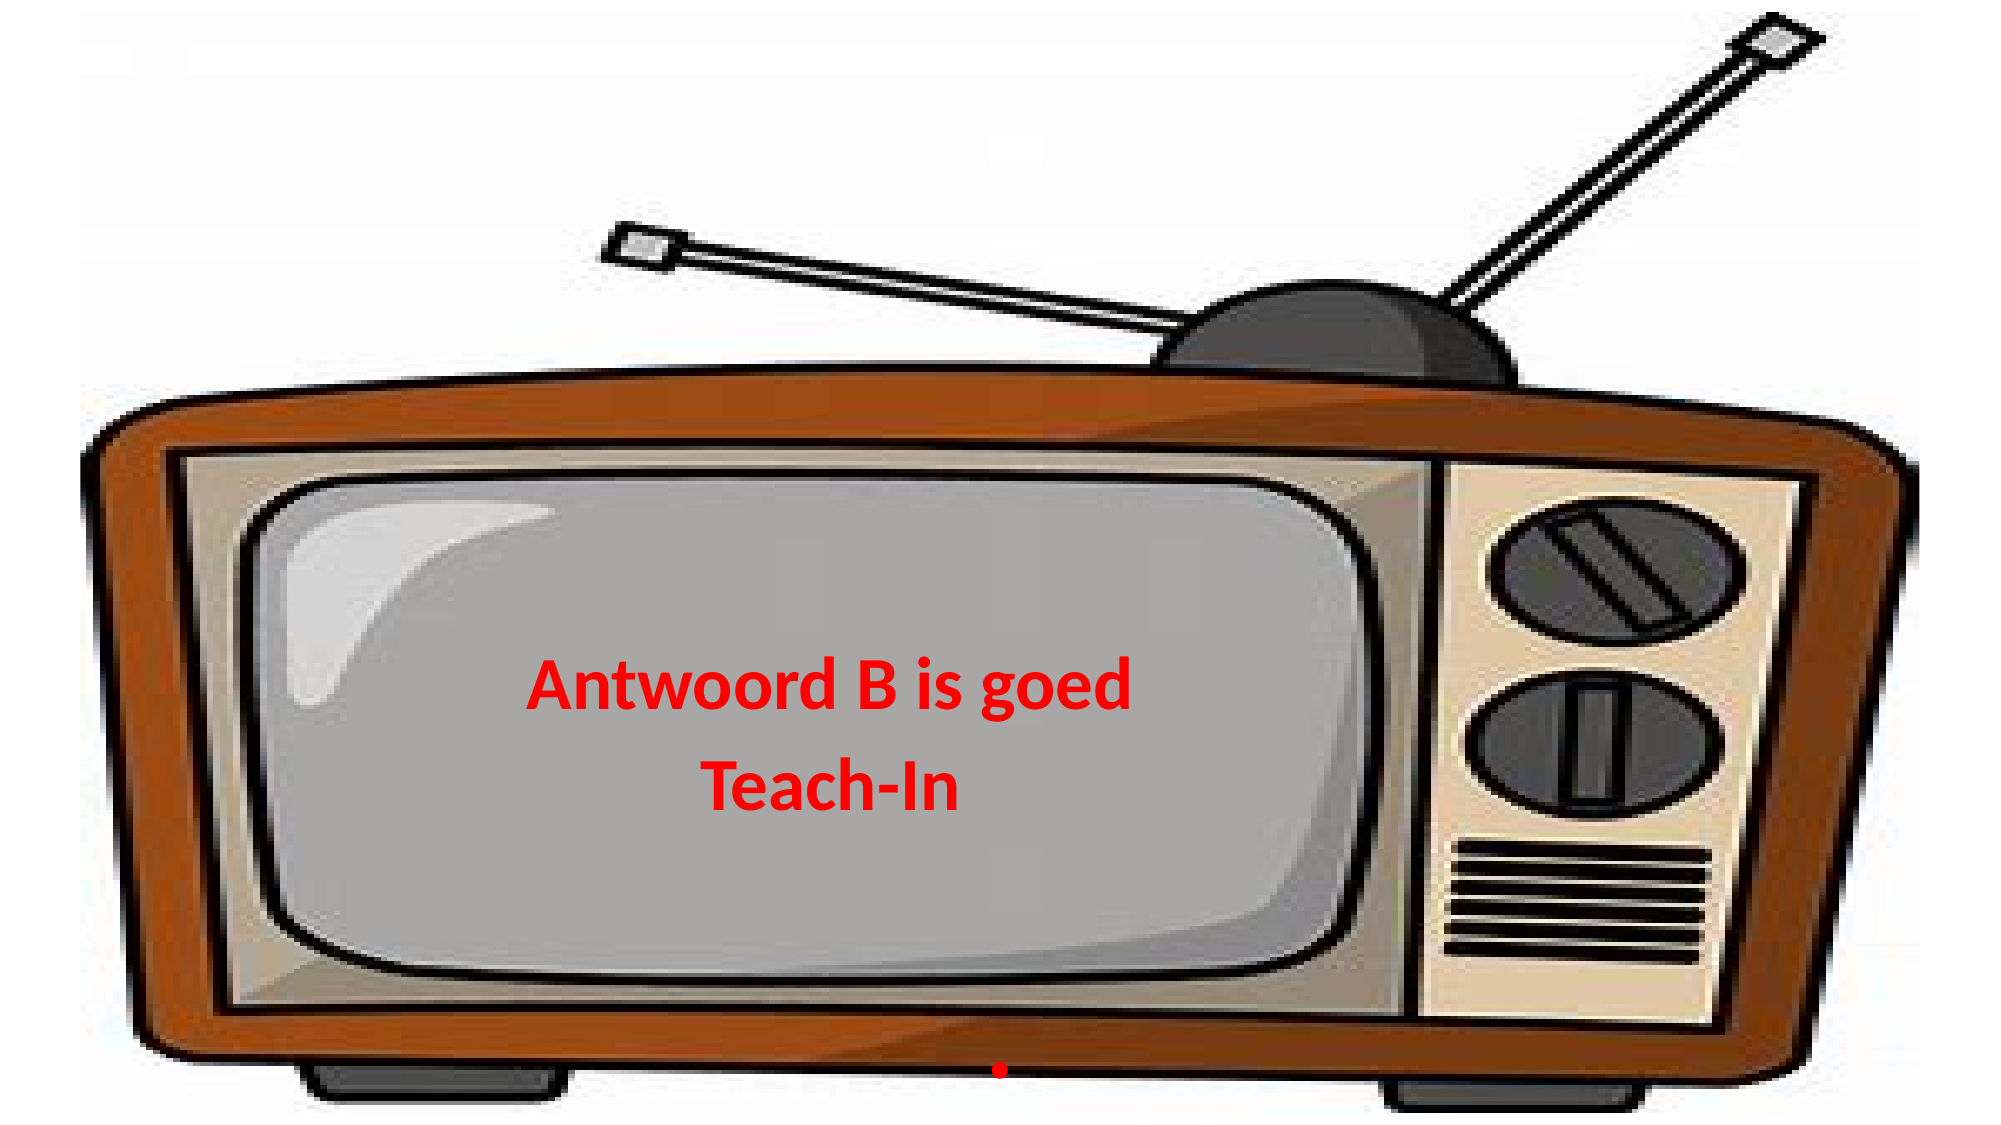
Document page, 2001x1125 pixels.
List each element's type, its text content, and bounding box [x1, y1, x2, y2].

title . [80, 12, 1920, 1113]
subtitle Antwoord B is goed Teach-In [80, 636, 1581, 909]
